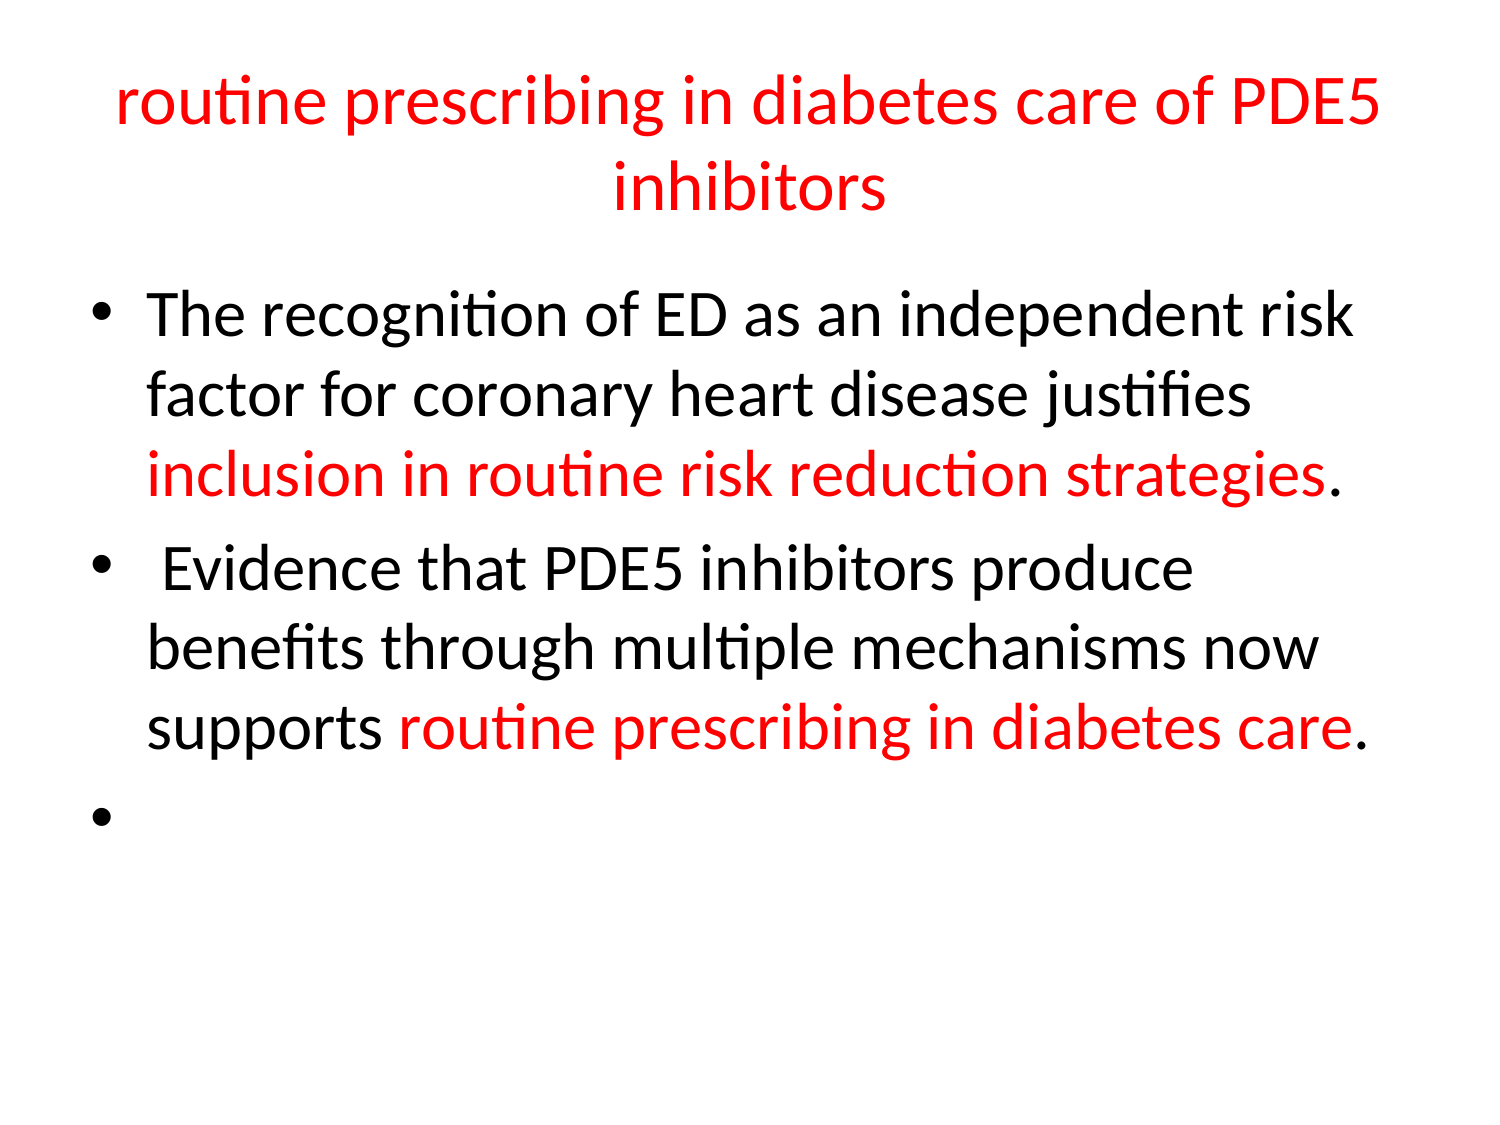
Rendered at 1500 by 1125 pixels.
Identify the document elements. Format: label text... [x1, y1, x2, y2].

list The recognition of ED as an independent risk factor for coronary heart disease justifies inclusion in routine risk reduction strategies. Evidence that PDE5 inhibitors produce benefits through multiple mechanisms now supports routine prescribing in diabetes care. [75, 262, 1425, 1005]
title routine prescribing in diabetes care of PDE5 inhibitors [75, 45, 1425, 233]
